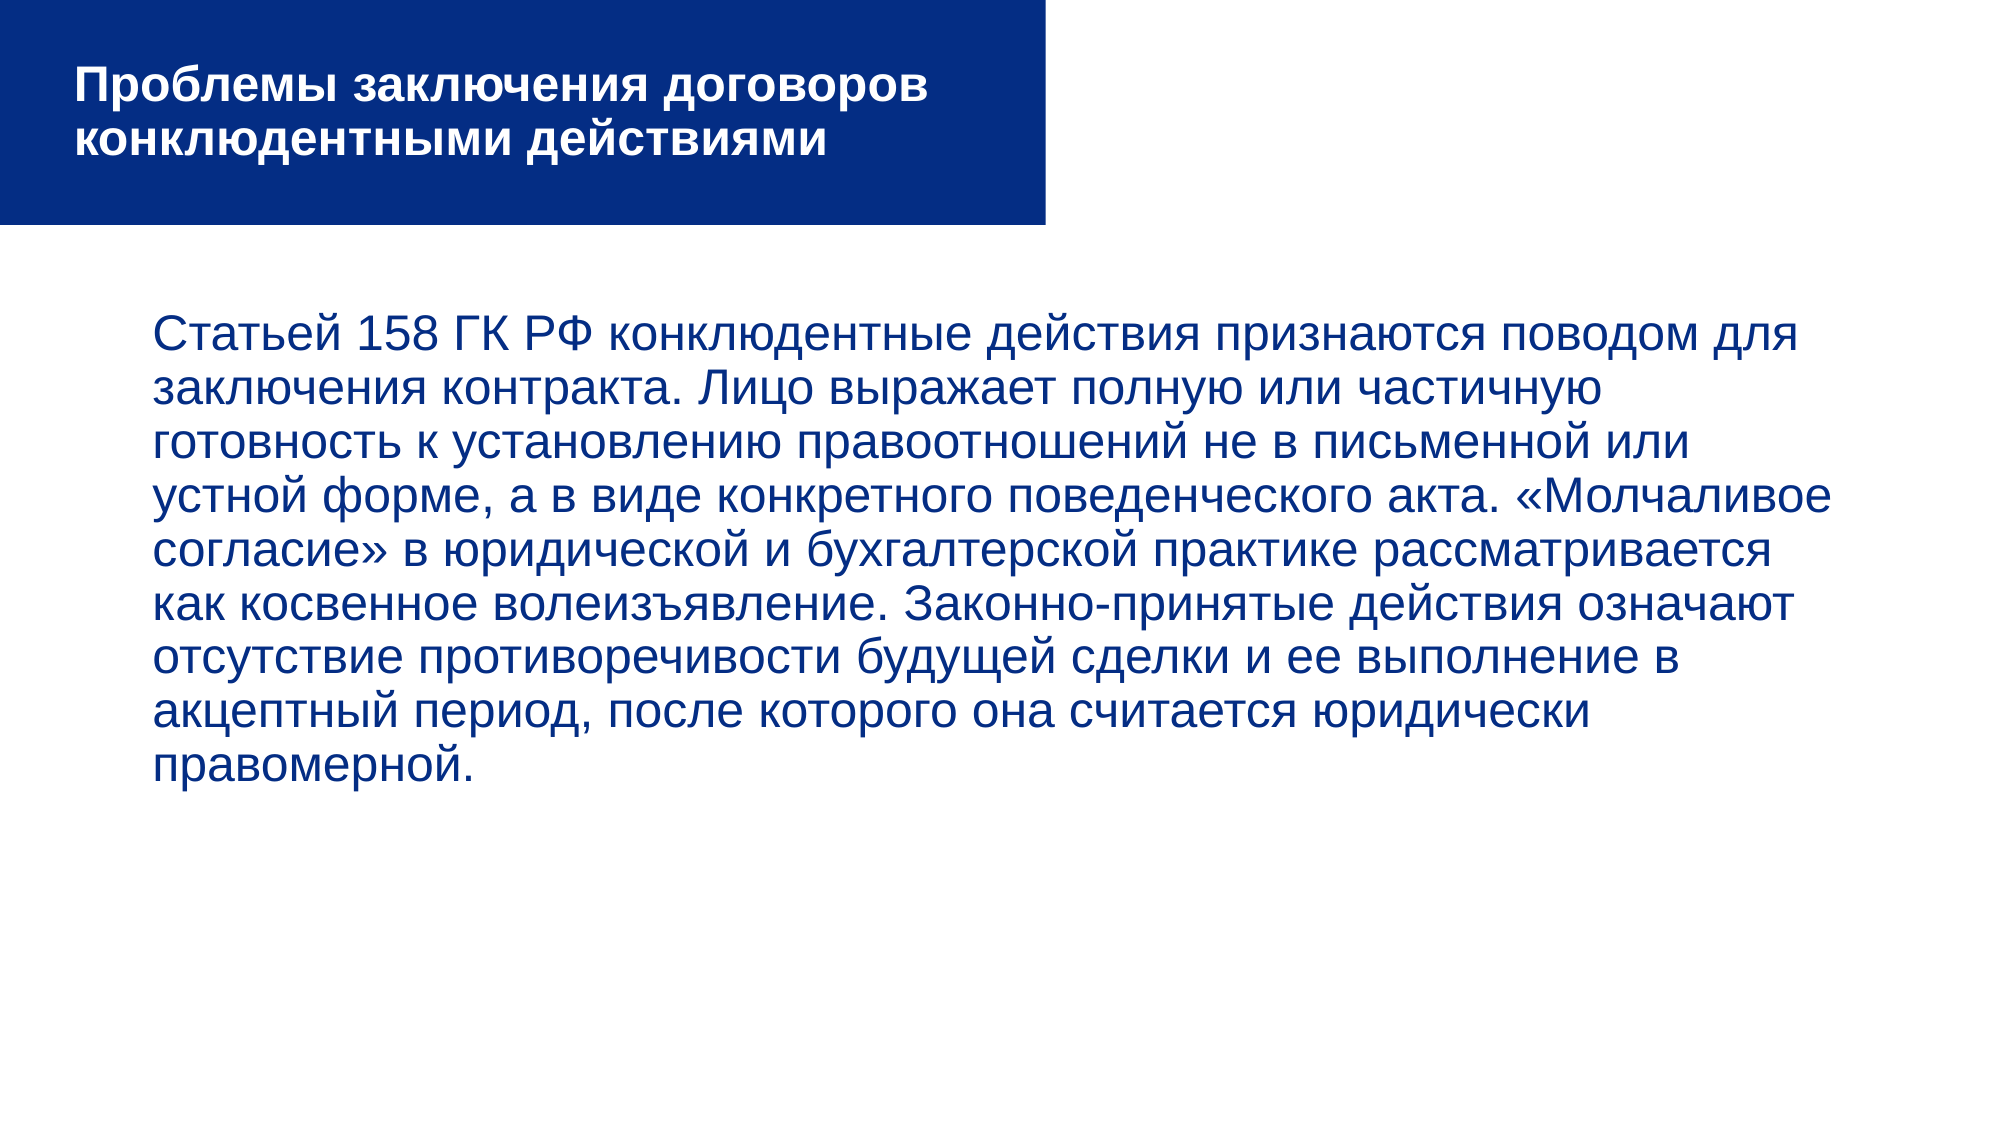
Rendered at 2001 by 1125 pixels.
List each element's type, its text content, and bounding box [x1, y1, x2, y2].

title Проблемы заключения договоров конклюдентными действиями [0, 0, 1046, 225]
list Статьей 158 ГК РФ конклюдентные действия признаются поводом для заключения контракта. Лицо выражает полную или частичную готовность к установлению правоотношений не в письменной или устной форме, а в виде конкретного поведенческого акта. «Молчаливое согласие» в юридической и бухгалтерской практике рассматривается как косвенное волеизъявление. Законно-принятые действия означают отсутствие противоречивости будущей сделки и ее выполнение в акцептный период, после которого она считается юридически правомерной. [137, 299, 1863, 1014]
